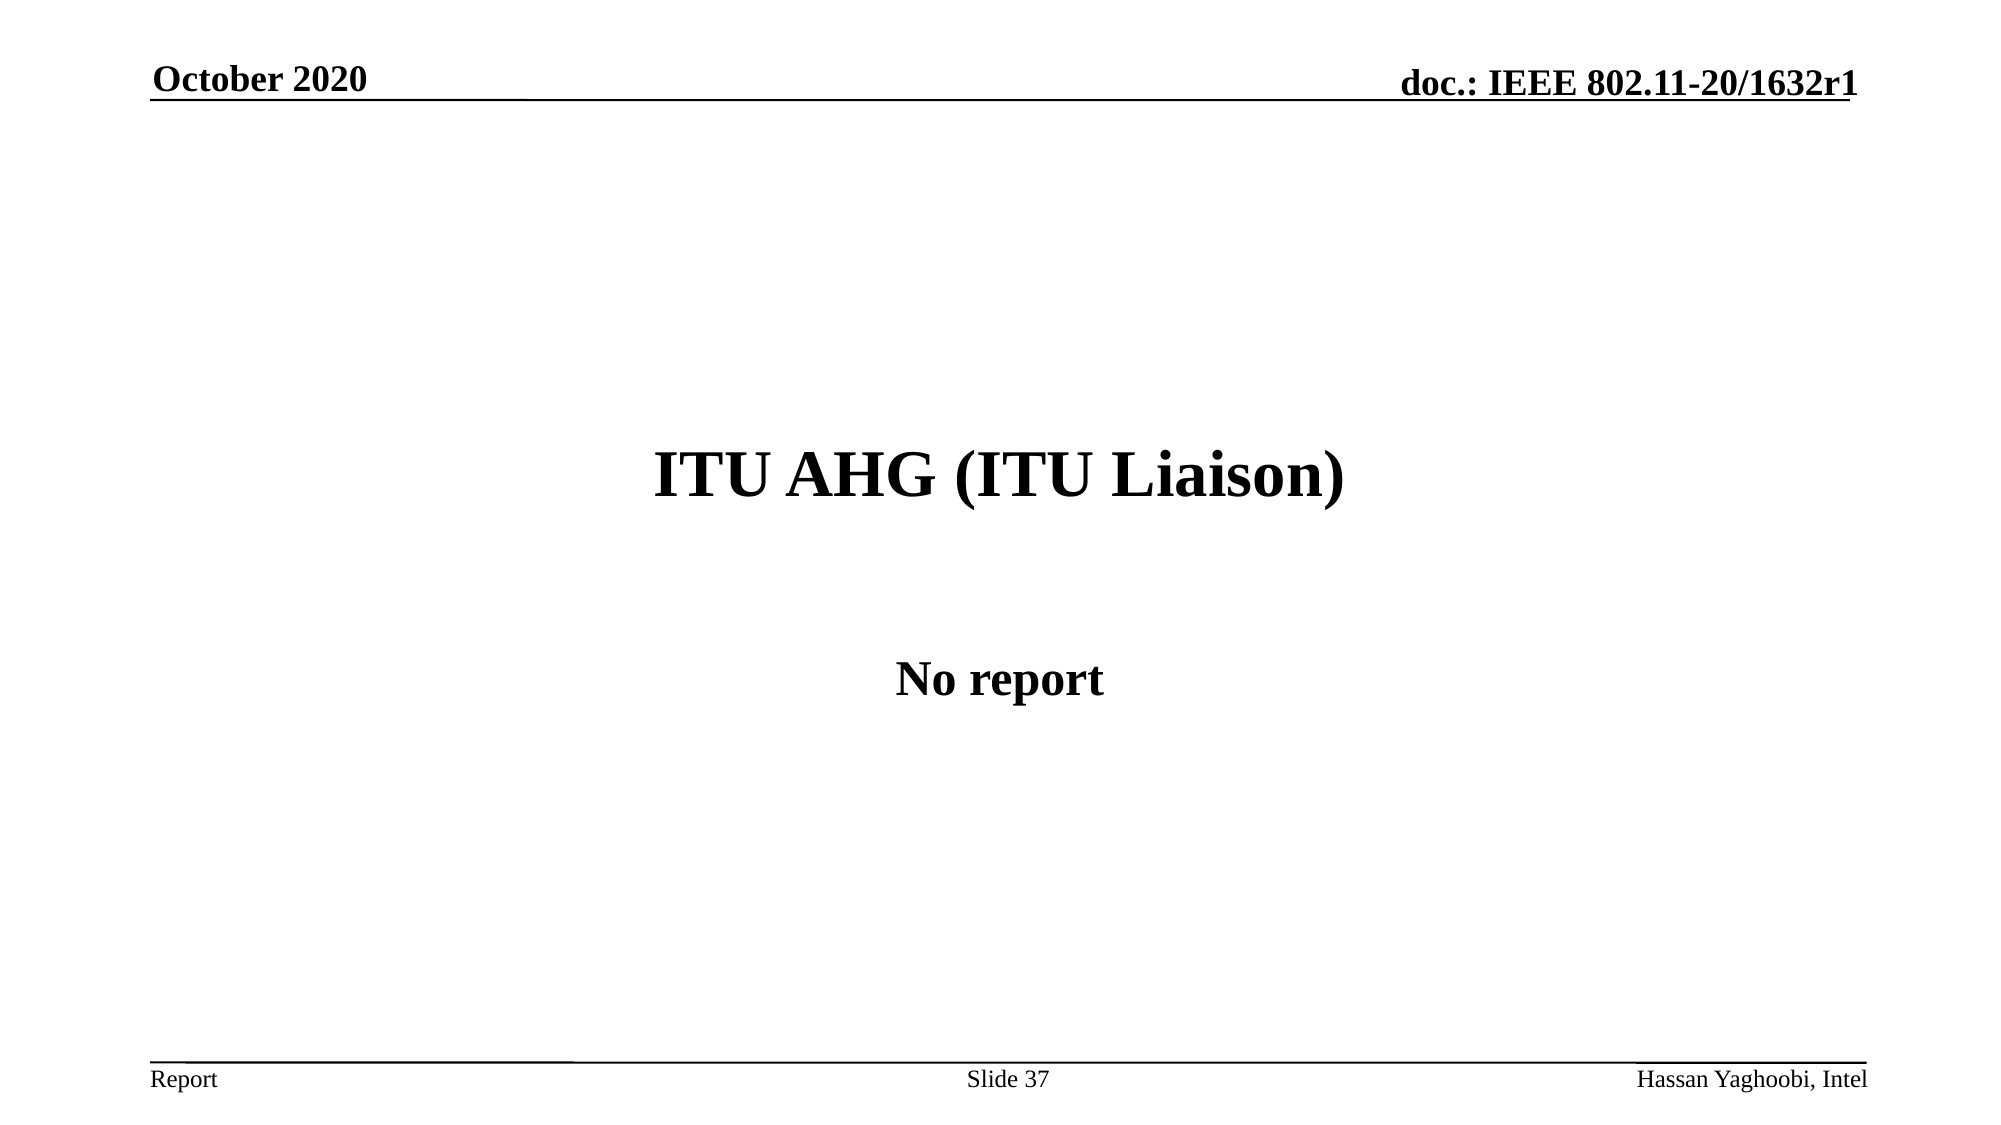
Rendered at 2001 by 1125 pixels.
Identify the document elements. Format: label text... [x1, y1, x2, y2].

slide_number Slide 37 [950, 1061, 1067, 1123]
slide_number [152, 54, 563, 100]
title ITU AHG (ITU Liaison) [149, 349, 1851, 591]
footer Hassan Yaghoobi, Intel [1171, 1061, 1869, 1093]
subtitle No report [299, 637, 1701, 926]
